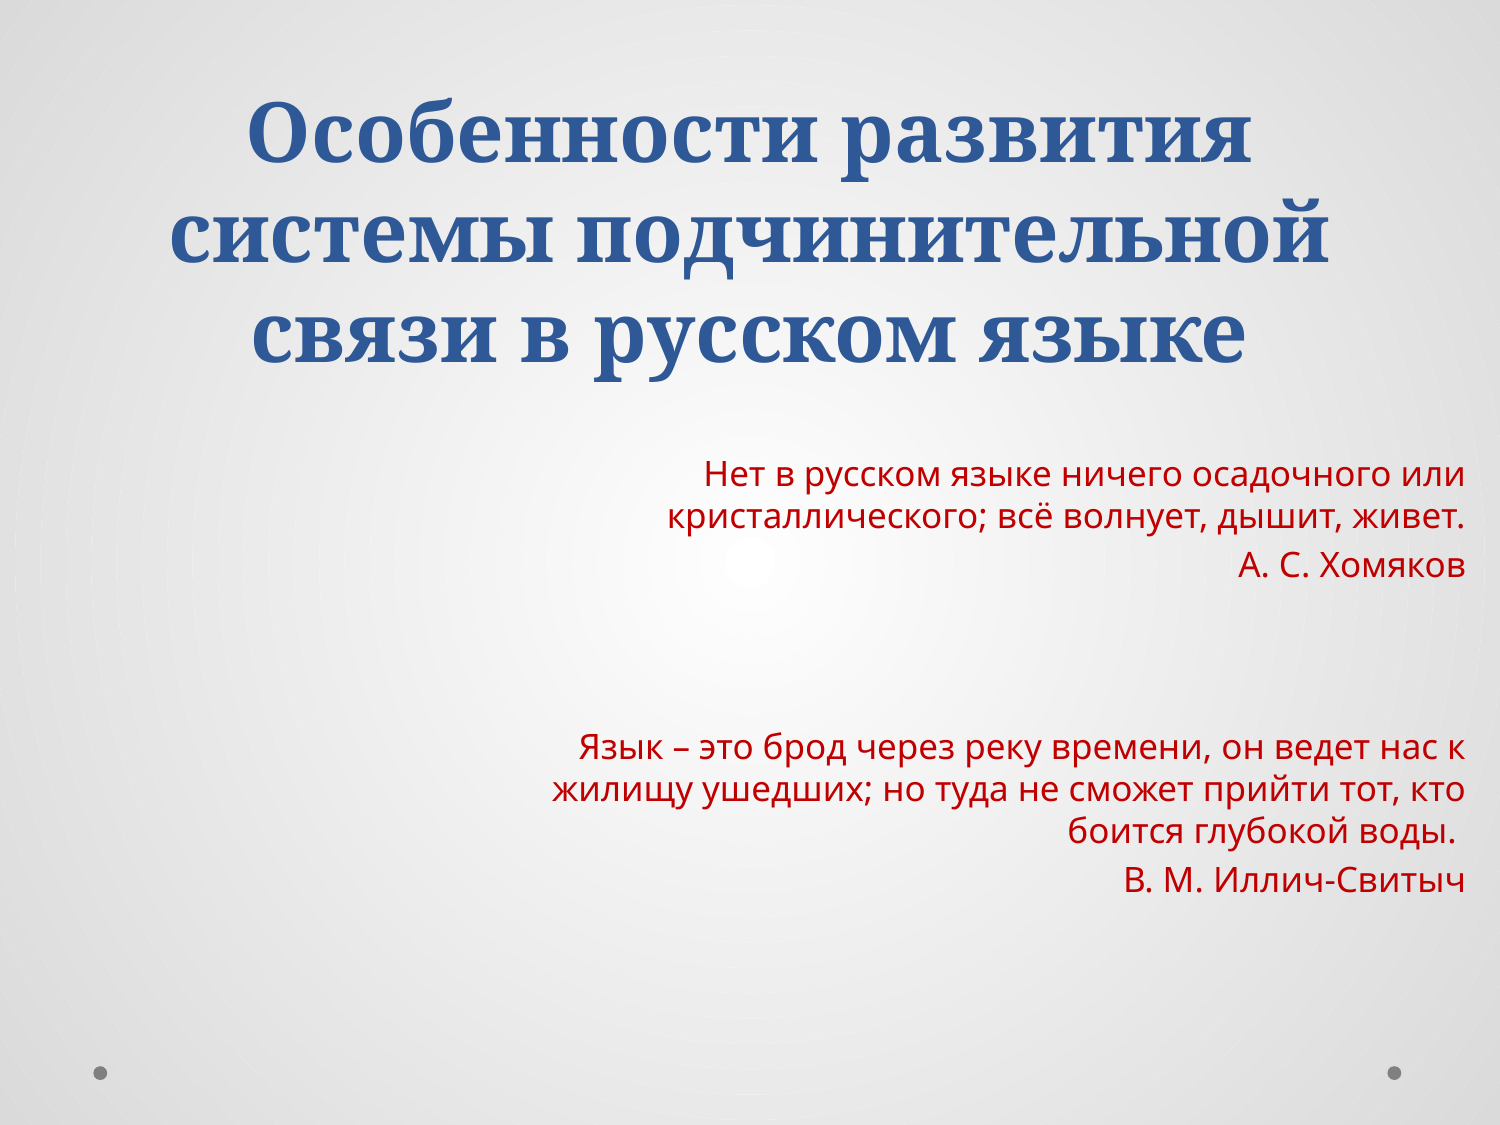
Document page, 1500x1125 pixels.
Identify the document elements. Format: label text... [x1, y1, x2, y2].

title Особенности развития системы подчинительной связи в русском языке [112, 78, 1388, 388]
subtitle Нет в русском языке ничего осадочного или кристаллического; всё волнует, дышит, живет. А. С. Хомяков Язык – это брод через реку времени, он ведет нас к жилищу ушедших; но туда не сможет прийти тот, кто боится глубокой воды. В. М. Иллич-Свитыч [490, 444, 1482, 954]
